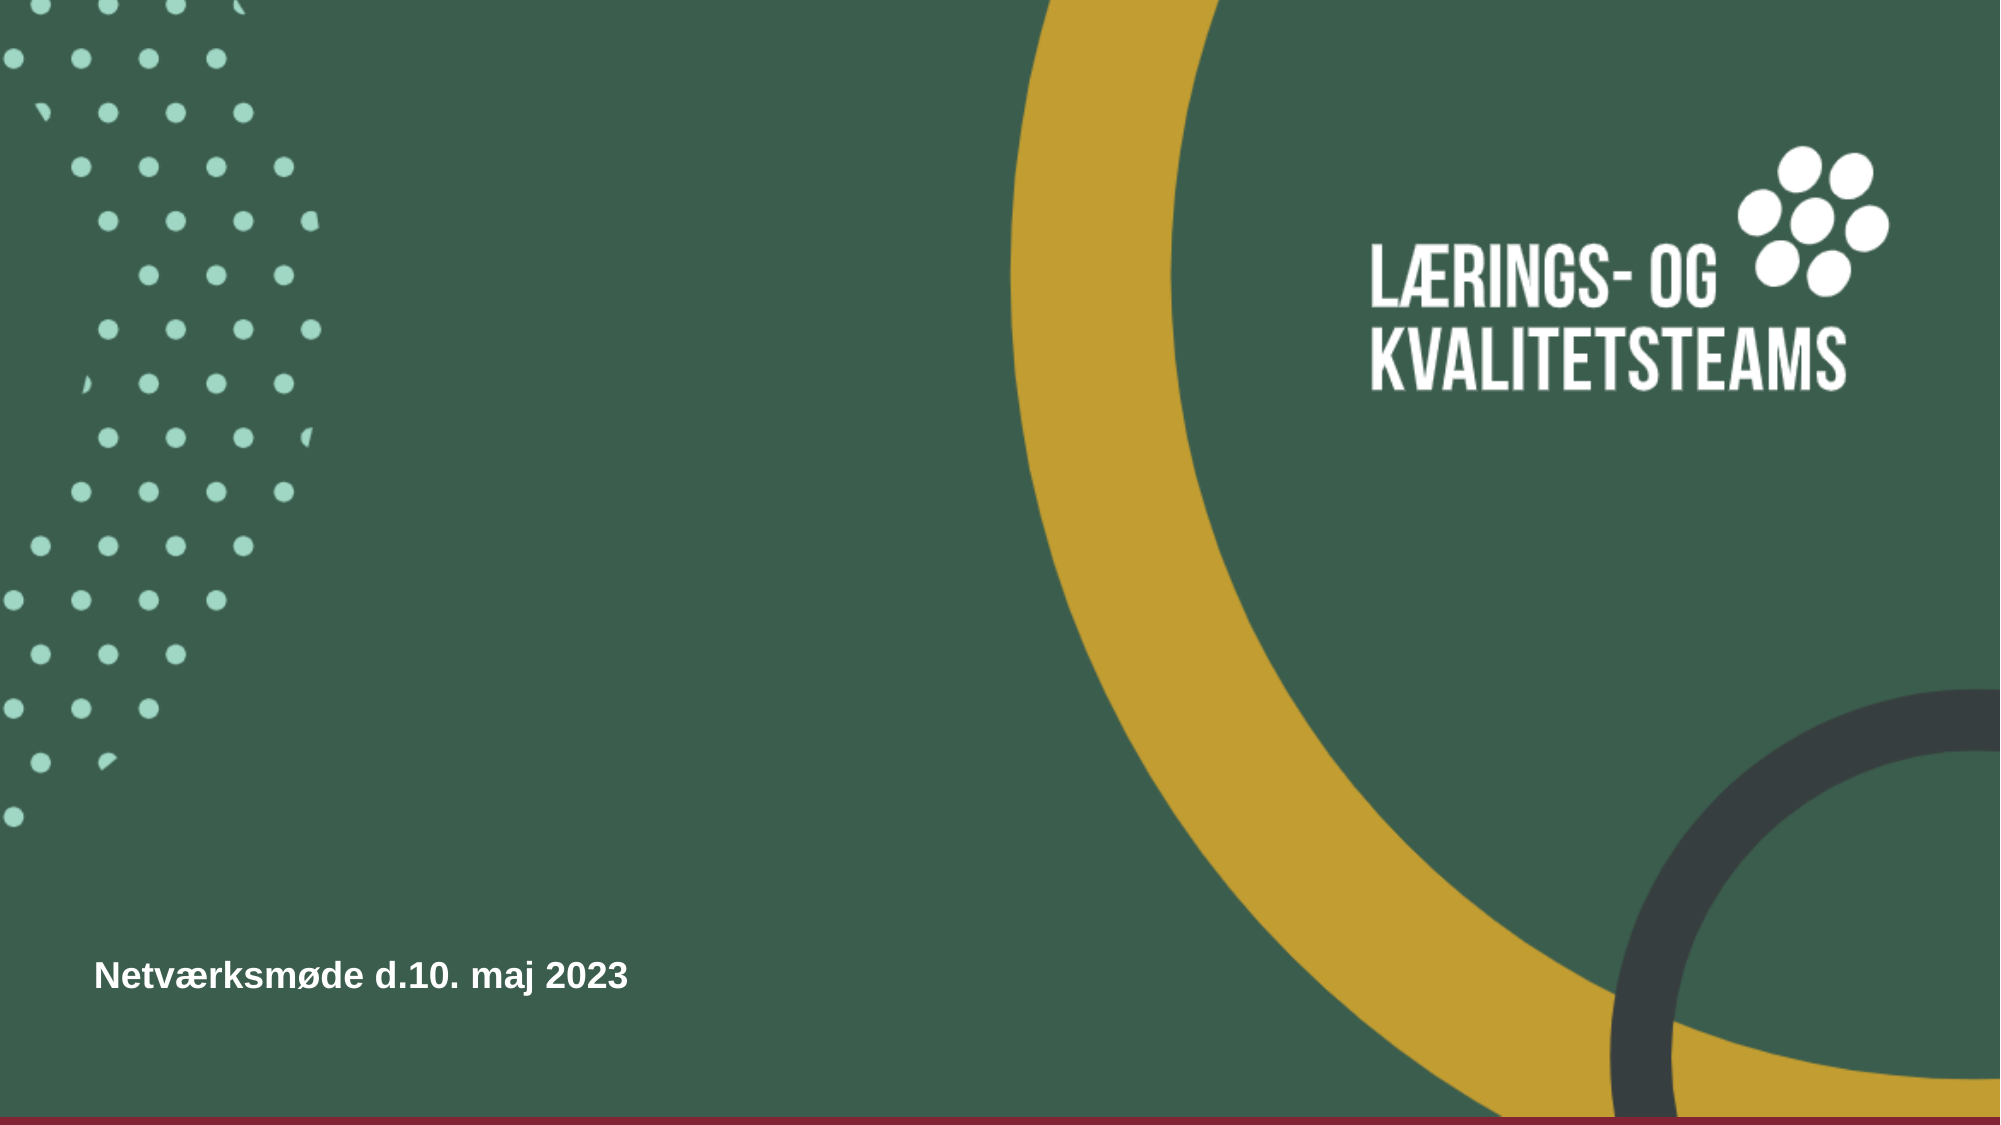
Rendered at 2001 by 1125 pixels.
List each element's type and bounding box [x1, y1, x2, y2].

text_box [0, 1117, 2000, 1125]
picture [0, 0, 2000, 1117]
